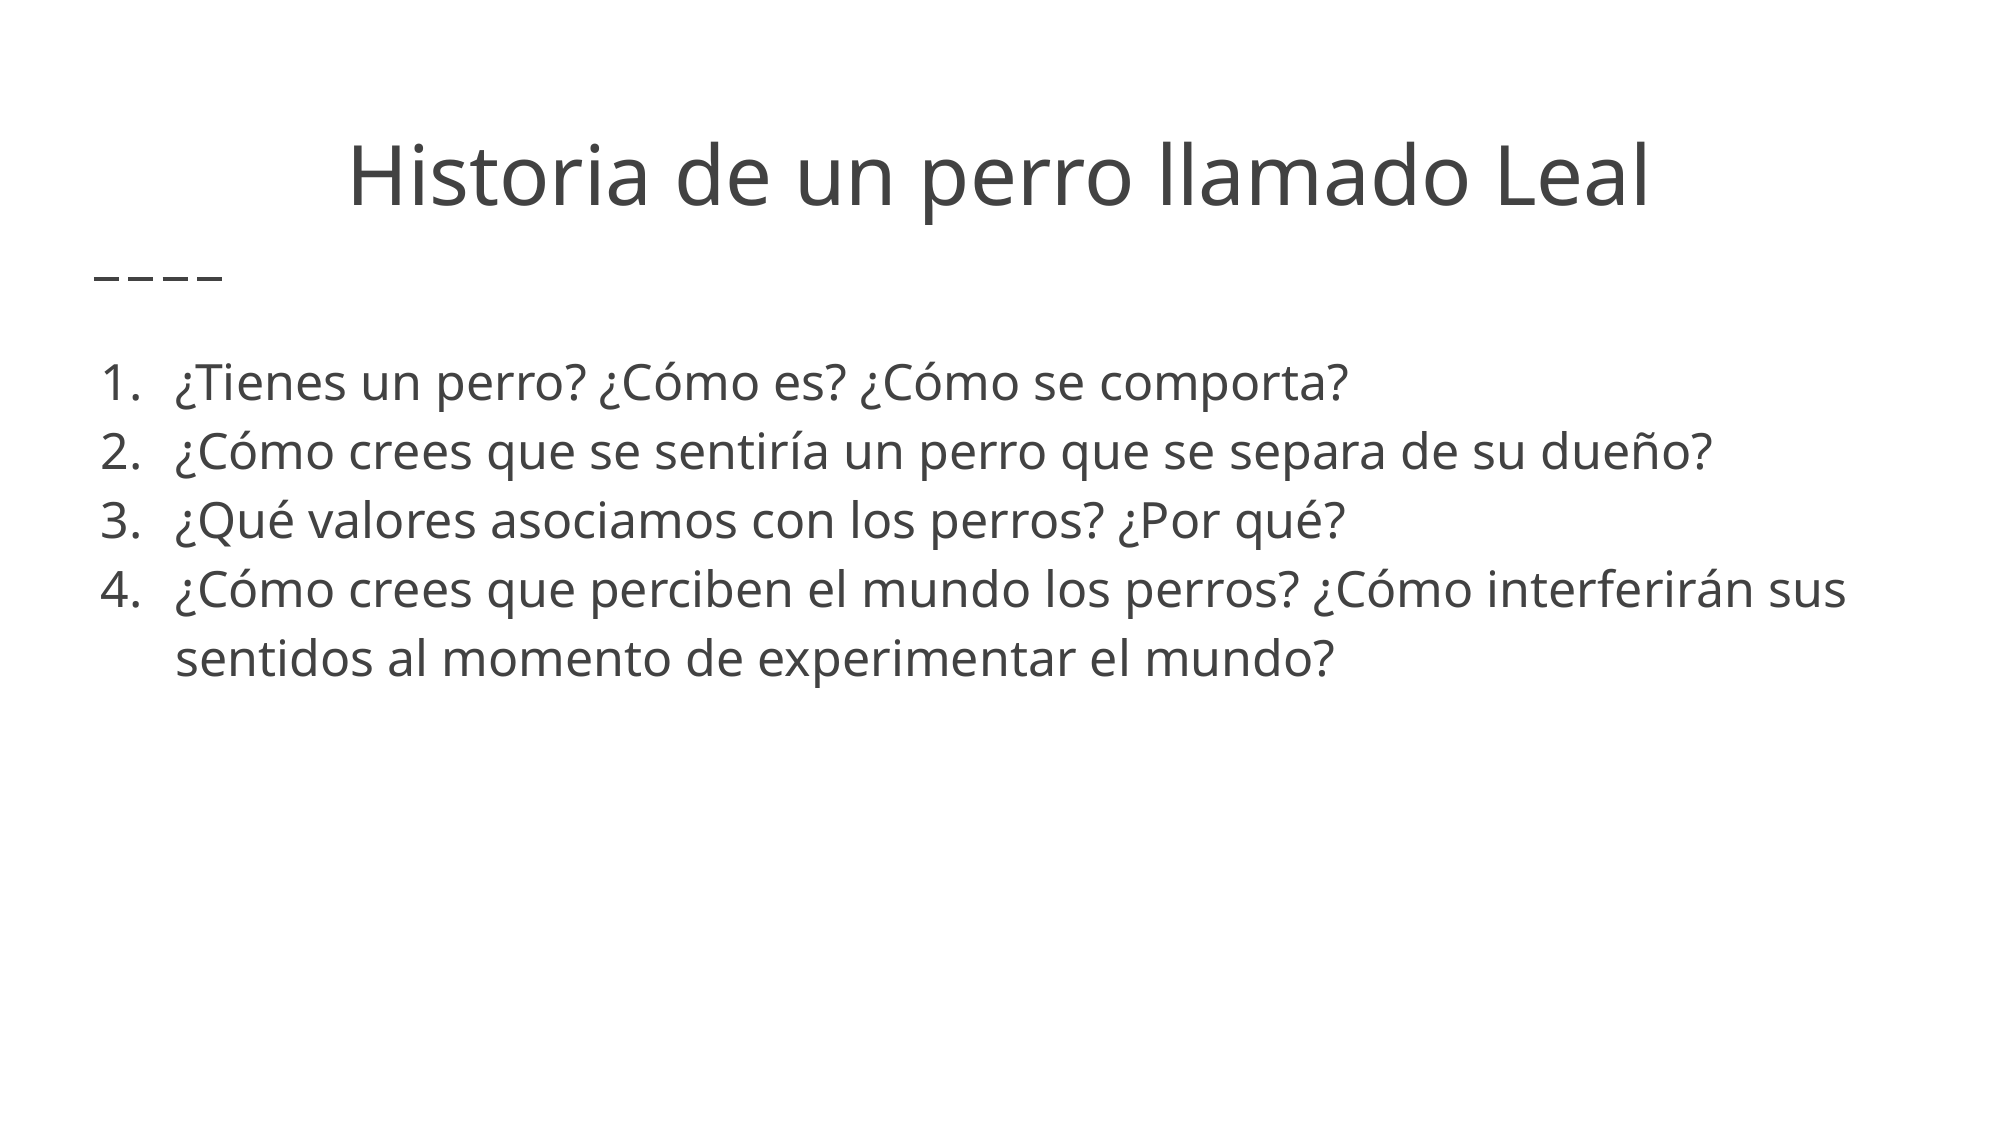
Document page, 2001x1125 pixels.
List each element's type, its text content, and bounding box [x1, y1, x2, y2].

list ¿Tienes un perro? ¿Cómo es? ¿Cómo se comporta? ¿Cómo crees que se sentiría un perro que se separa de su dueño? ¿Qué valores asociamos con los perros? ¿Por qué? ¿Cómo crees que perciben el mundo los perros? ¿Cómo interferirán sus sentidos al momento de experimentar el mundo? [68, 321, 1932, 1000]
title Historia de un perro llamado Leal [68, 81, 1932, 242]
